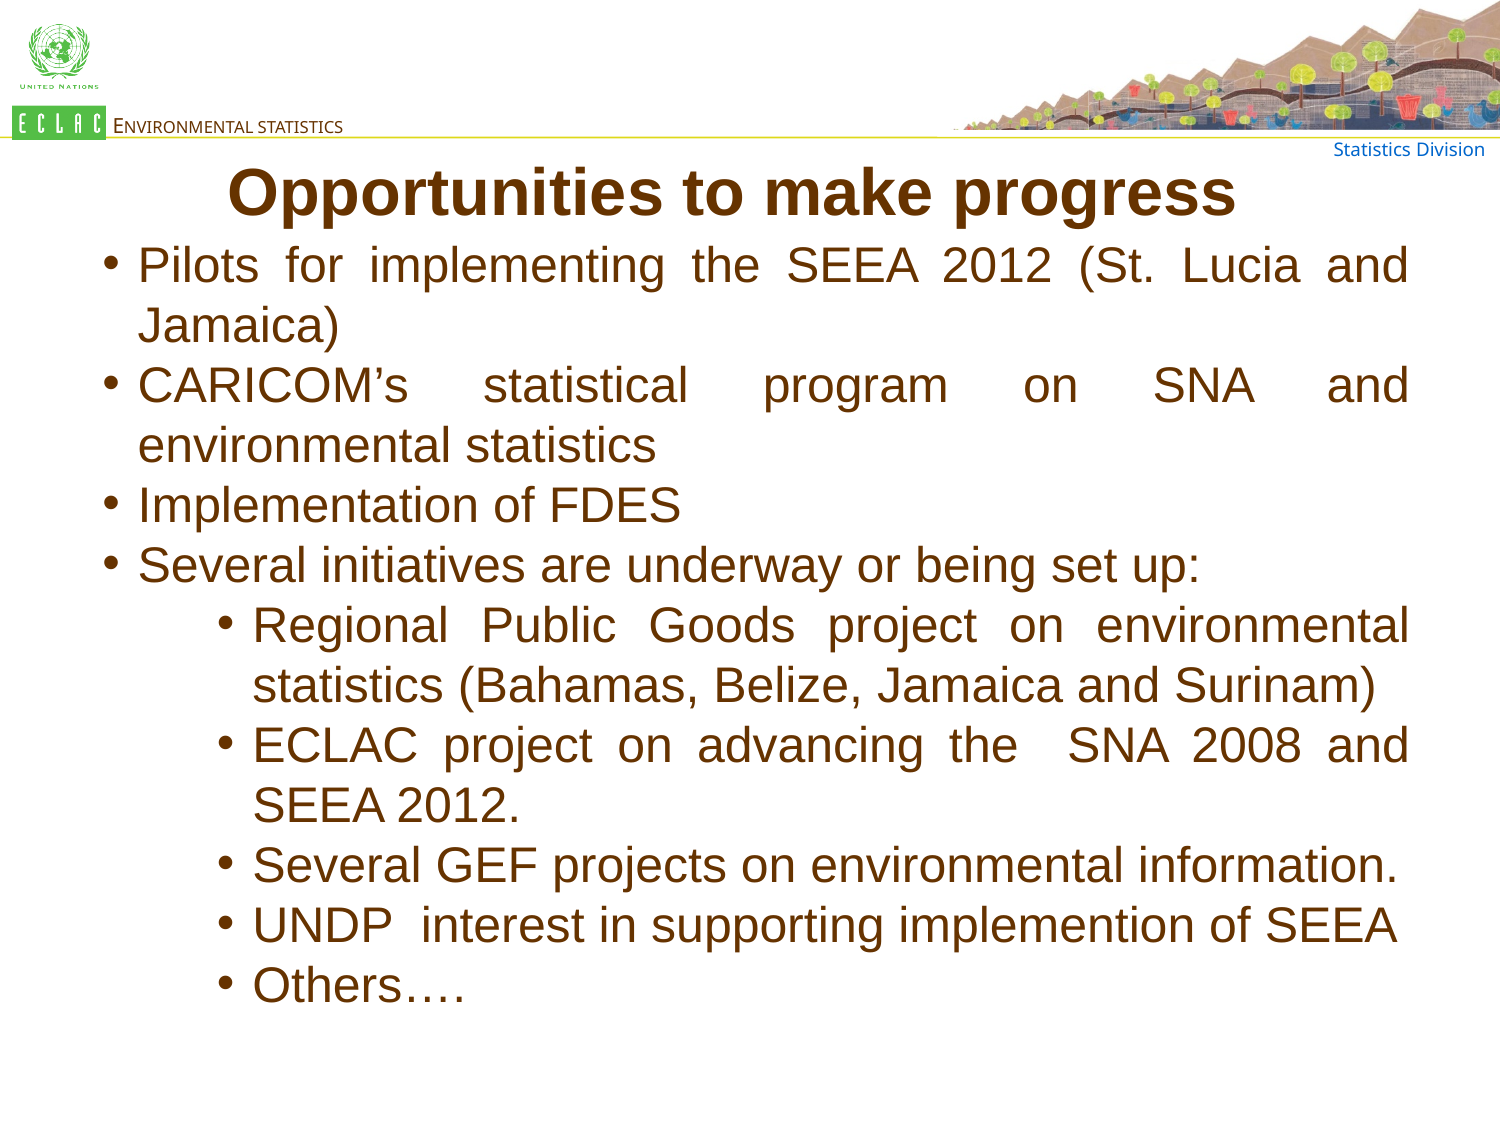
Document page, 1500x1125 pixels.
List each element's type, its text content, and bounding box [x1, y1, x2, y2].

text_box Statistics Division [796, 138, 1497, 161]
text_box ENVIRONMENTAL STATISTICS [112, 112, 700, 137]
picture [949, 0, 1500, 130]
picture [12, 24, 106, 140]
text_box Pilots for implementing the SEEA 2012 (St. Lucia and Jamaica) CARICOM’s statistical program on SNA and environmental statistics Implementation of FDES Several initiatives are underway or being set up: Regional Public Goods project on environmental statistics (Bahamas, Belize, Jamaica and Surinam) ECLAC project on advancing the SNA 2008 and SEEA 2012. Several GEF projects on environmental information. UNDP interest in supporting implemention of SEEA Others…. [87, 224, 1425, 1125]
text_box Opportunities to make progress [212, 141, 1463, 237]
